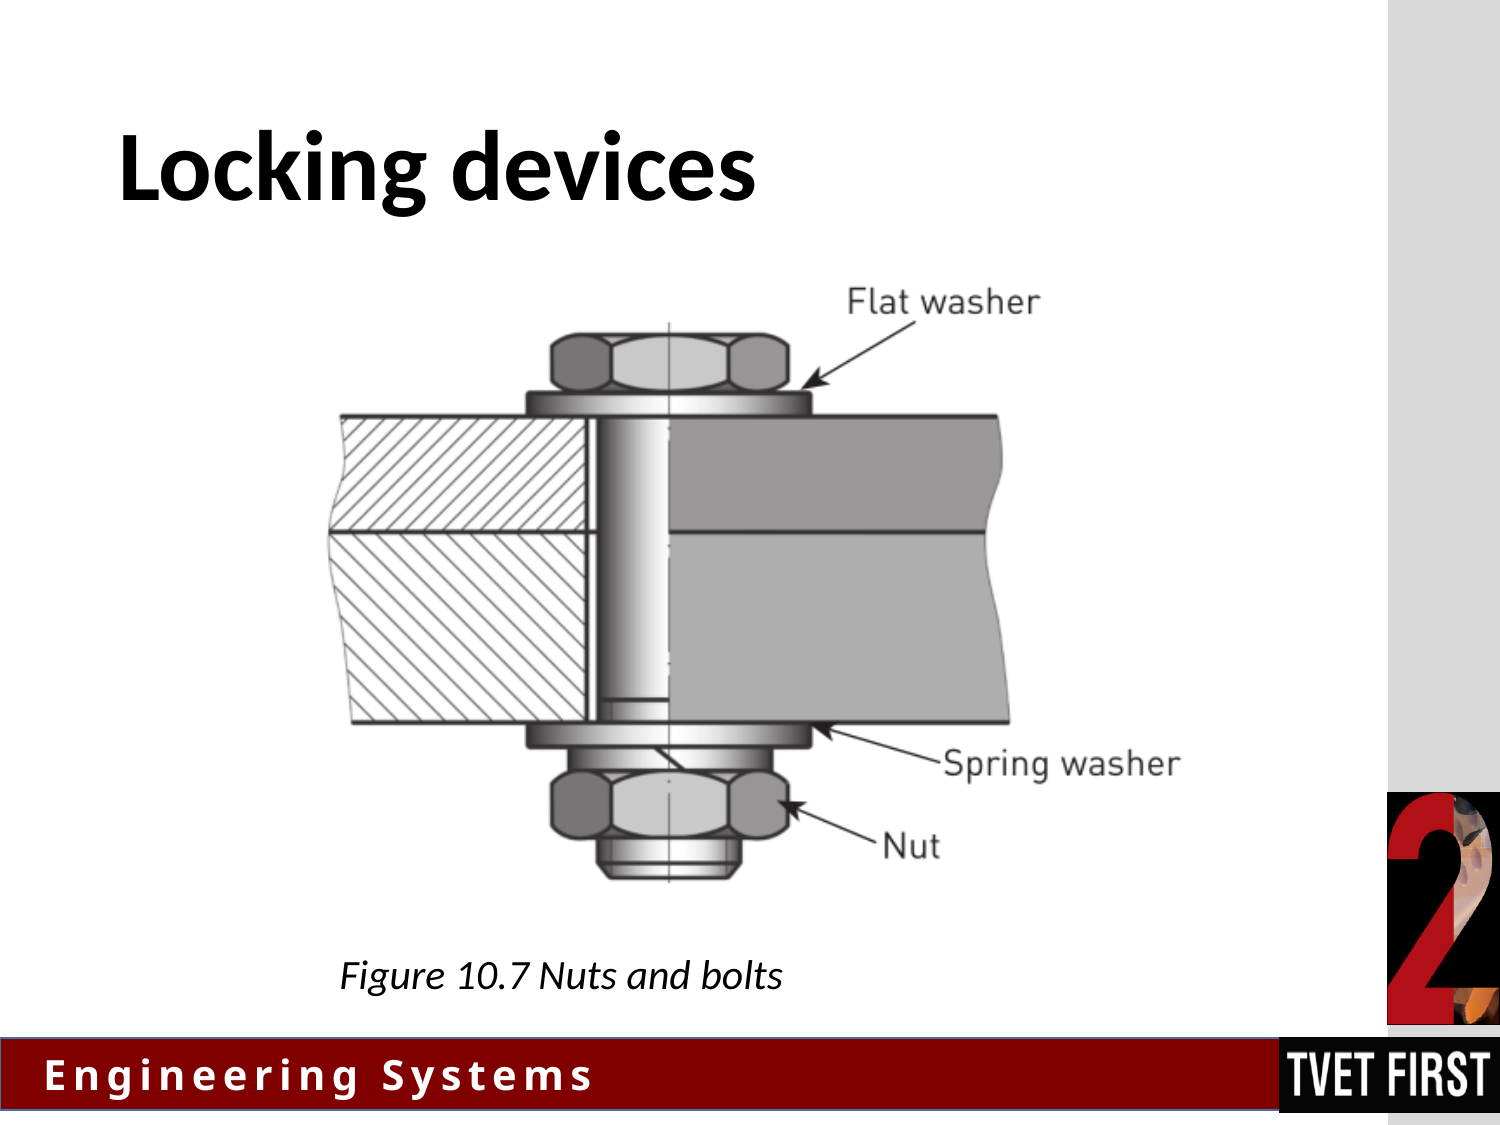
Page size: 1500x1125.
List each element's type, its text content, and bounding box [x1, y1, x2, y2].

text_box Figure 10.7 Nuts and bolts [324, 940, 833, 1006]
title Locking devices [103, 59, 1370, 278]
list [301, 243, 1211, 906]
picture [1387, 792, 1500, 1025]
picture [1279, 1037, 1500, 1113]
